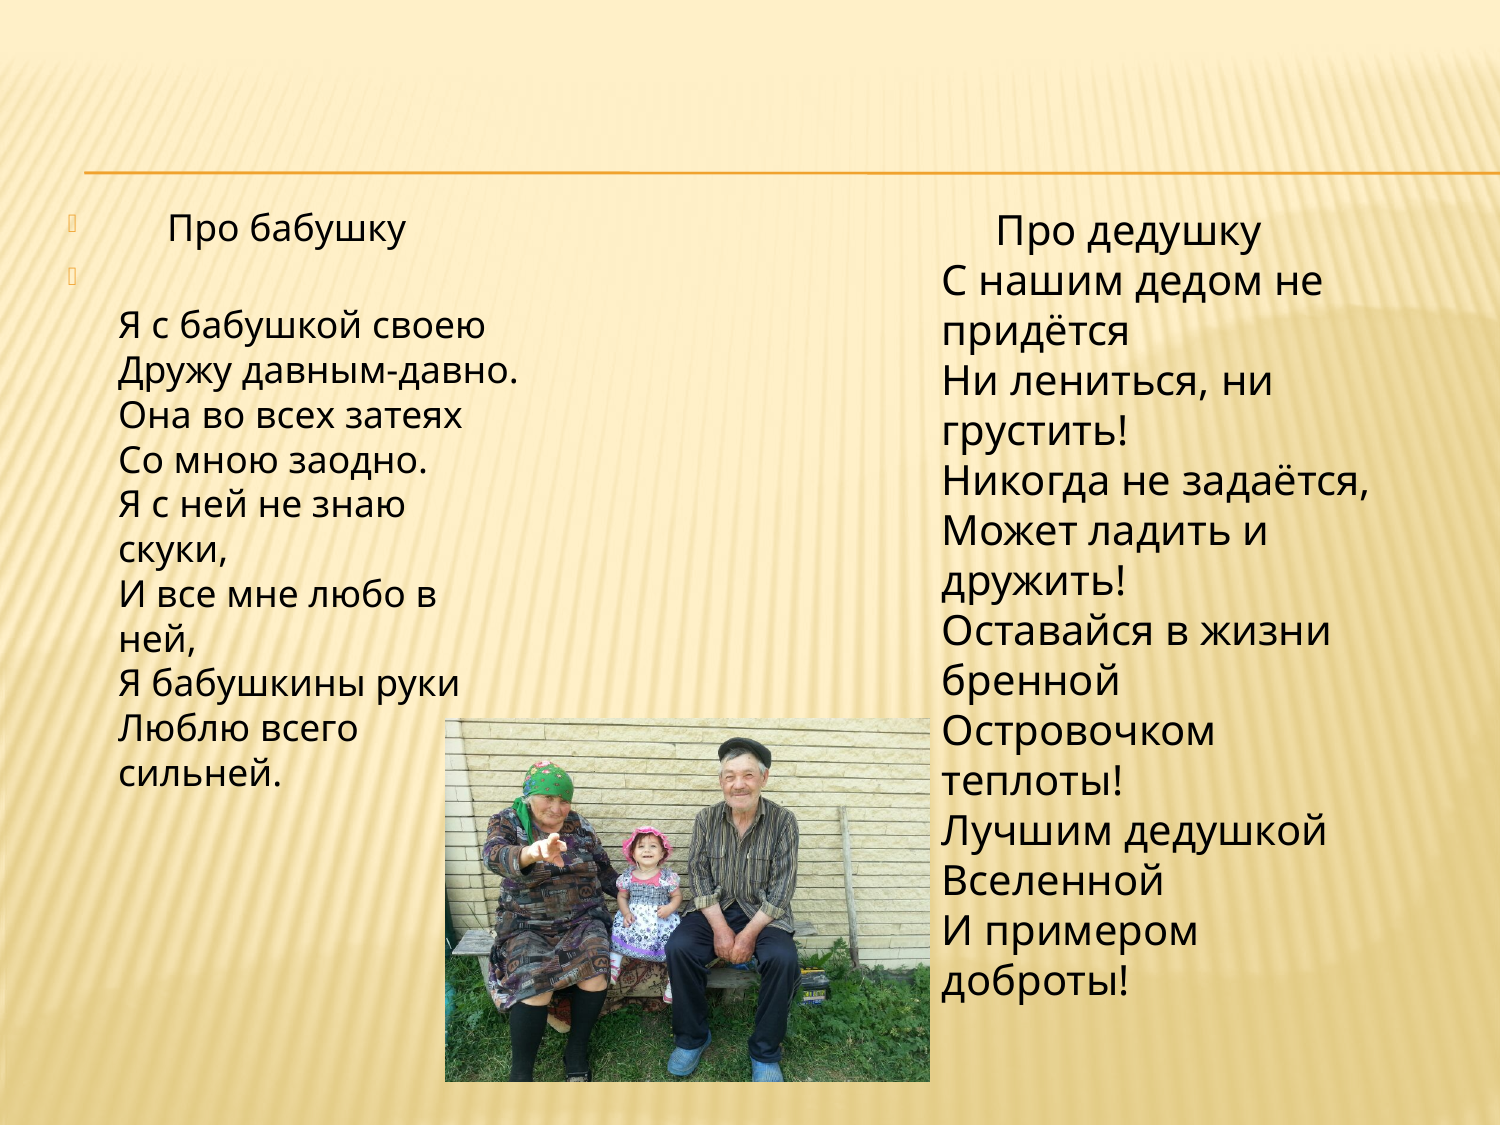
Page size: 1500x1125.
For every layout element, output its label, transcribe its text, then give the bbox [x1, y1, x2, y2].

list Про бабушку Я с бабушкой своею Дружу давным-давно. Она во всех затеях Со мною заодно. Я с ней не знаю скуки, И все мне любо в ней, Я бабушкины руки Люблю всего сильней. [53, 197, 541, 940]
text_box Про дедушку С нашим дедом не придётся Ни лениться, ни грустить! Никогда не задаётся, Может ладить и дружить! Оставайся в жизни бренной Островочком теплоты! Лучшим дедушкой Вселенной И примером доброты! [927, 196, 1400, 1112]
picture [445, 718, 930, 1083]
